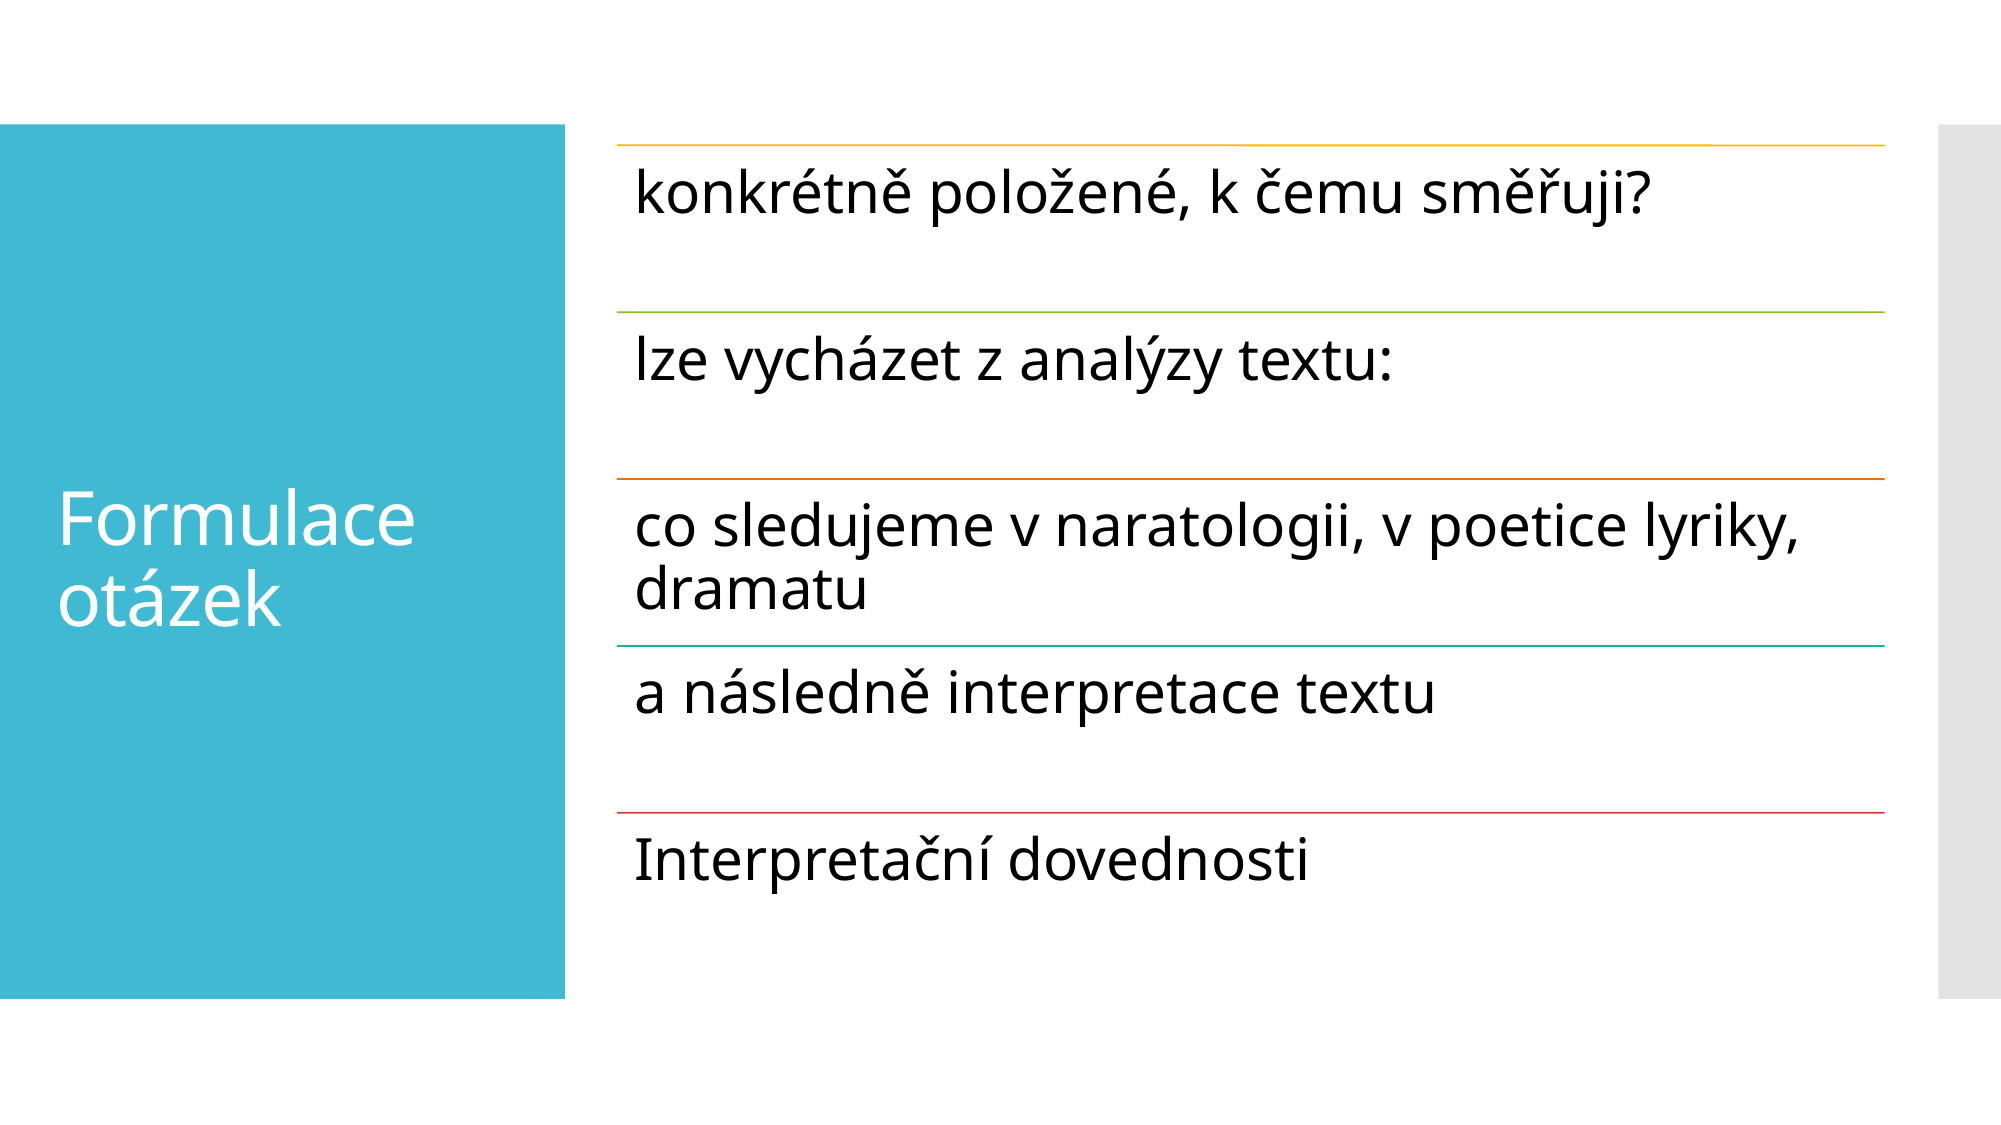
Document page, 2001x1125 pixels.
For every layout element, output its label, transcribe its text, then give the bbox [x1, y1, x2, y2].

title Formulace otázek [41, 184, 525, 940]
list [616, 145, 1885, 980]
